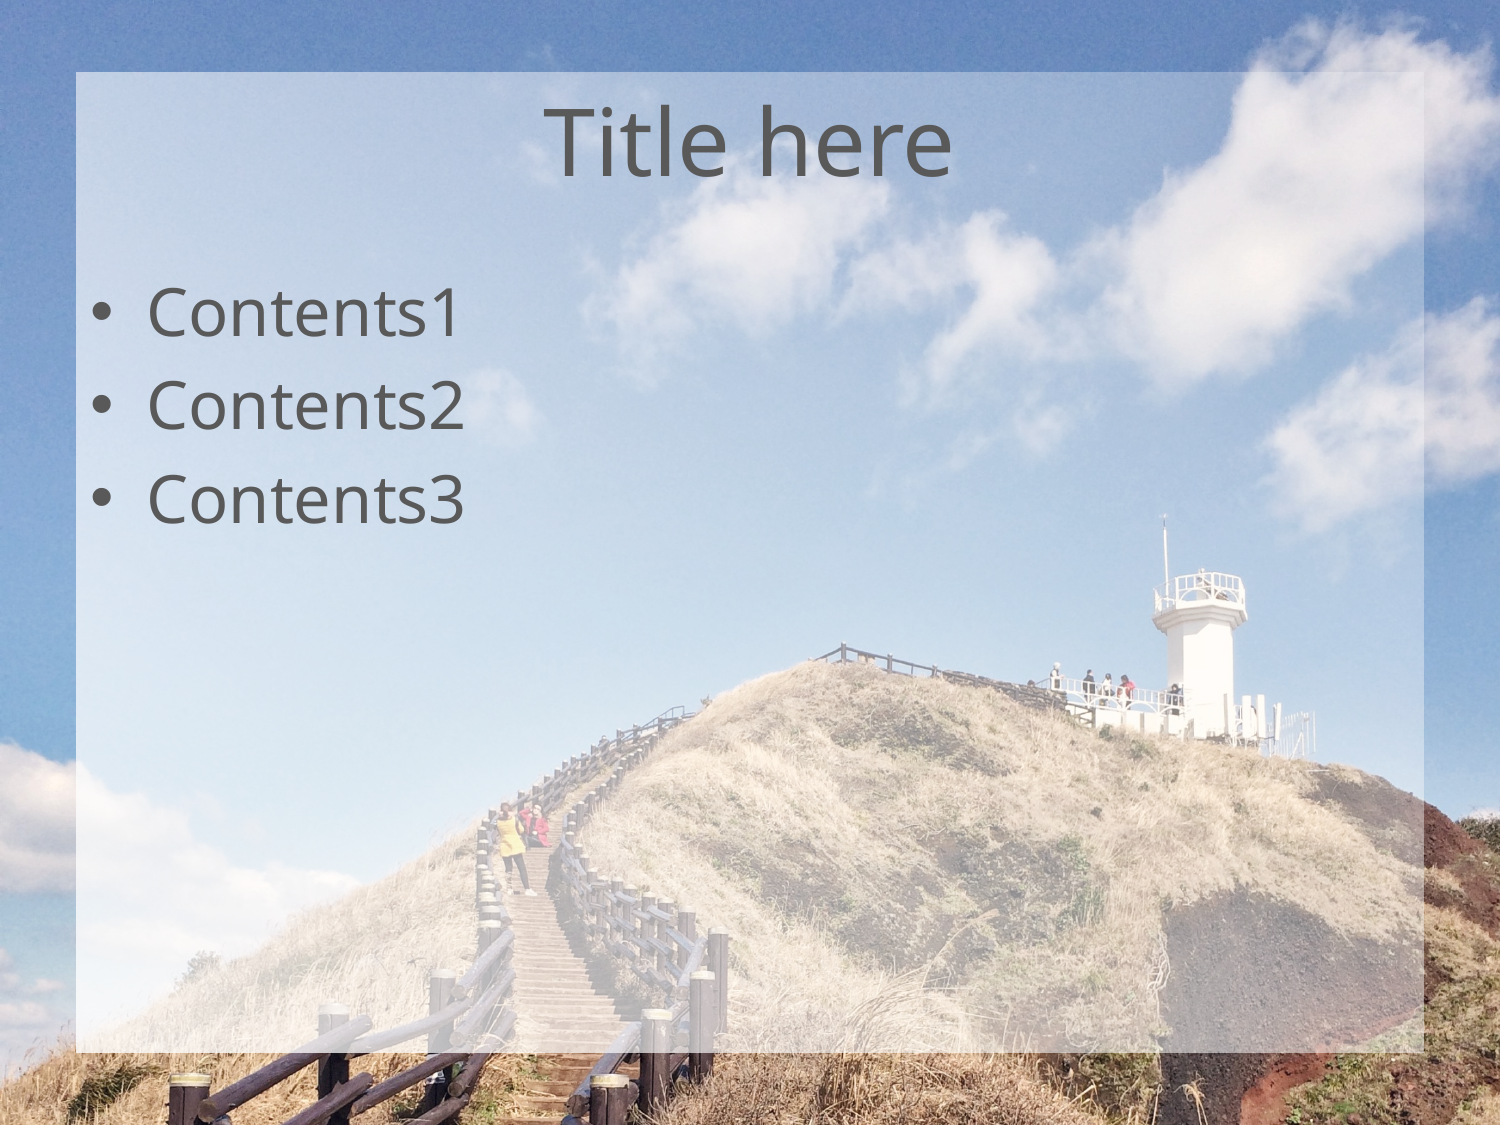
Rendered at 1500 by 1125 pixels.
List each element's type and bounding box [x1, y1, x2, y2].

text_box [0, 0, 1500, 1125]
